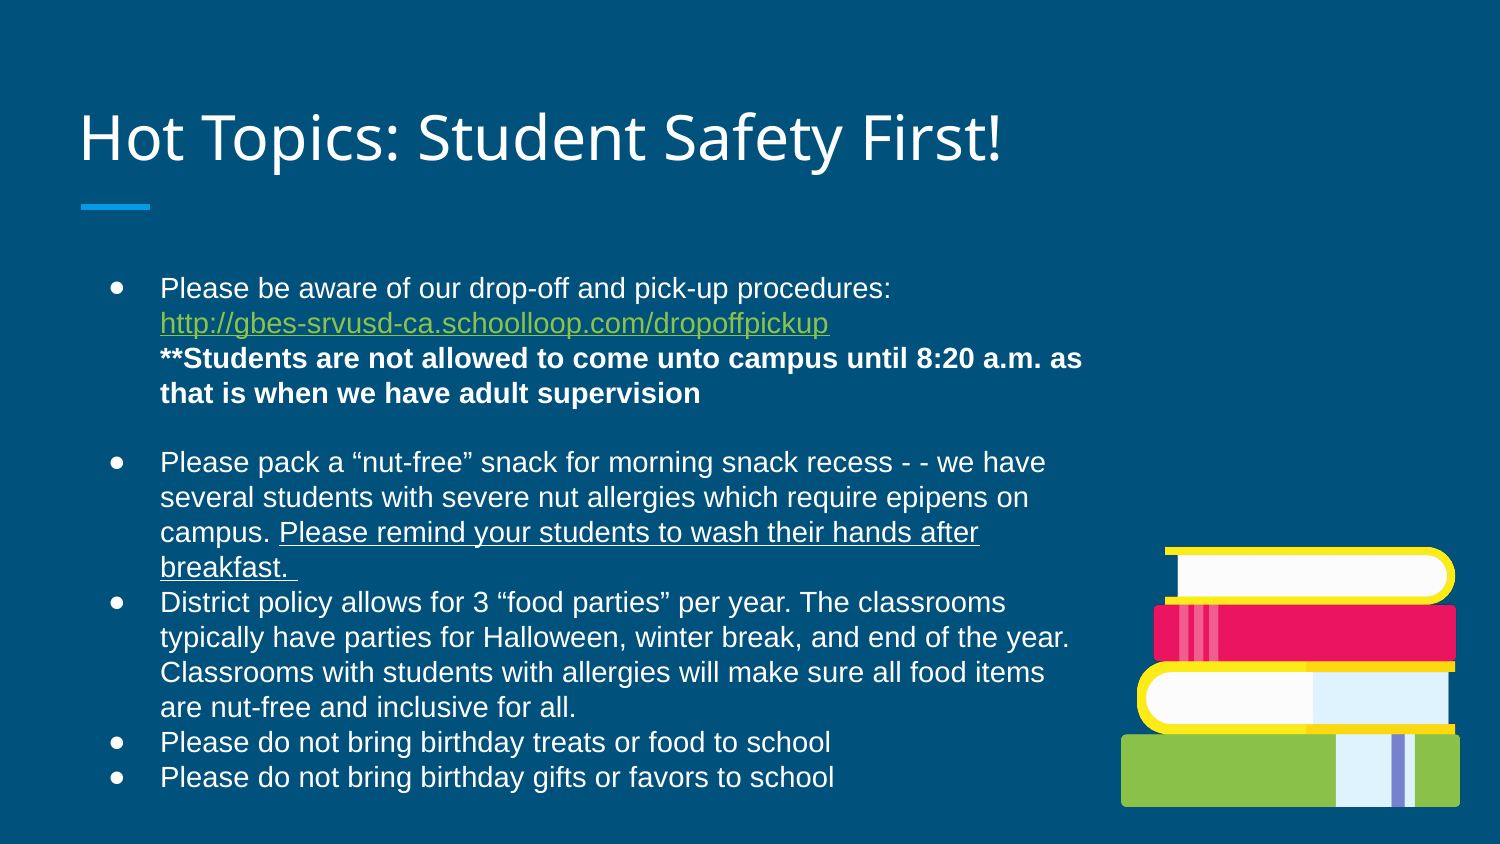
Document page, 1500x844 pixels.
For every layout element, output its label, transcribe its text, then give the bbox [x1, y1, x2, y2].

text_box Please be aware of our drop-off and pick-up procedures: http://gbes-srvusd-ca.schoolloop.com/dropoffpickup **Students are not allowed to come unto campus until 8:20 a.m. as that is when we have adult supervision Please pack a “nut-free” snack for morning snack recess - - we have several students with severe nut allergies which require epipens on campus. Please remind your students to wash their hands after breakfast. District policy allows for 3 “food parties” per year. The classrooms typically have parties for Halloween, winter break, and end of the year. Classrooms with students with allergies will make sure all food items are nut-free and inclusive for all. Please do not bring birthday treats or food to school Please do not bring birthday gifts or favors to school [70, 253, 1107, 801]
title Hot Topics: Student Safety First! [63, 75, 1437, 188]
picture [1122, 547, 1460, 806]
